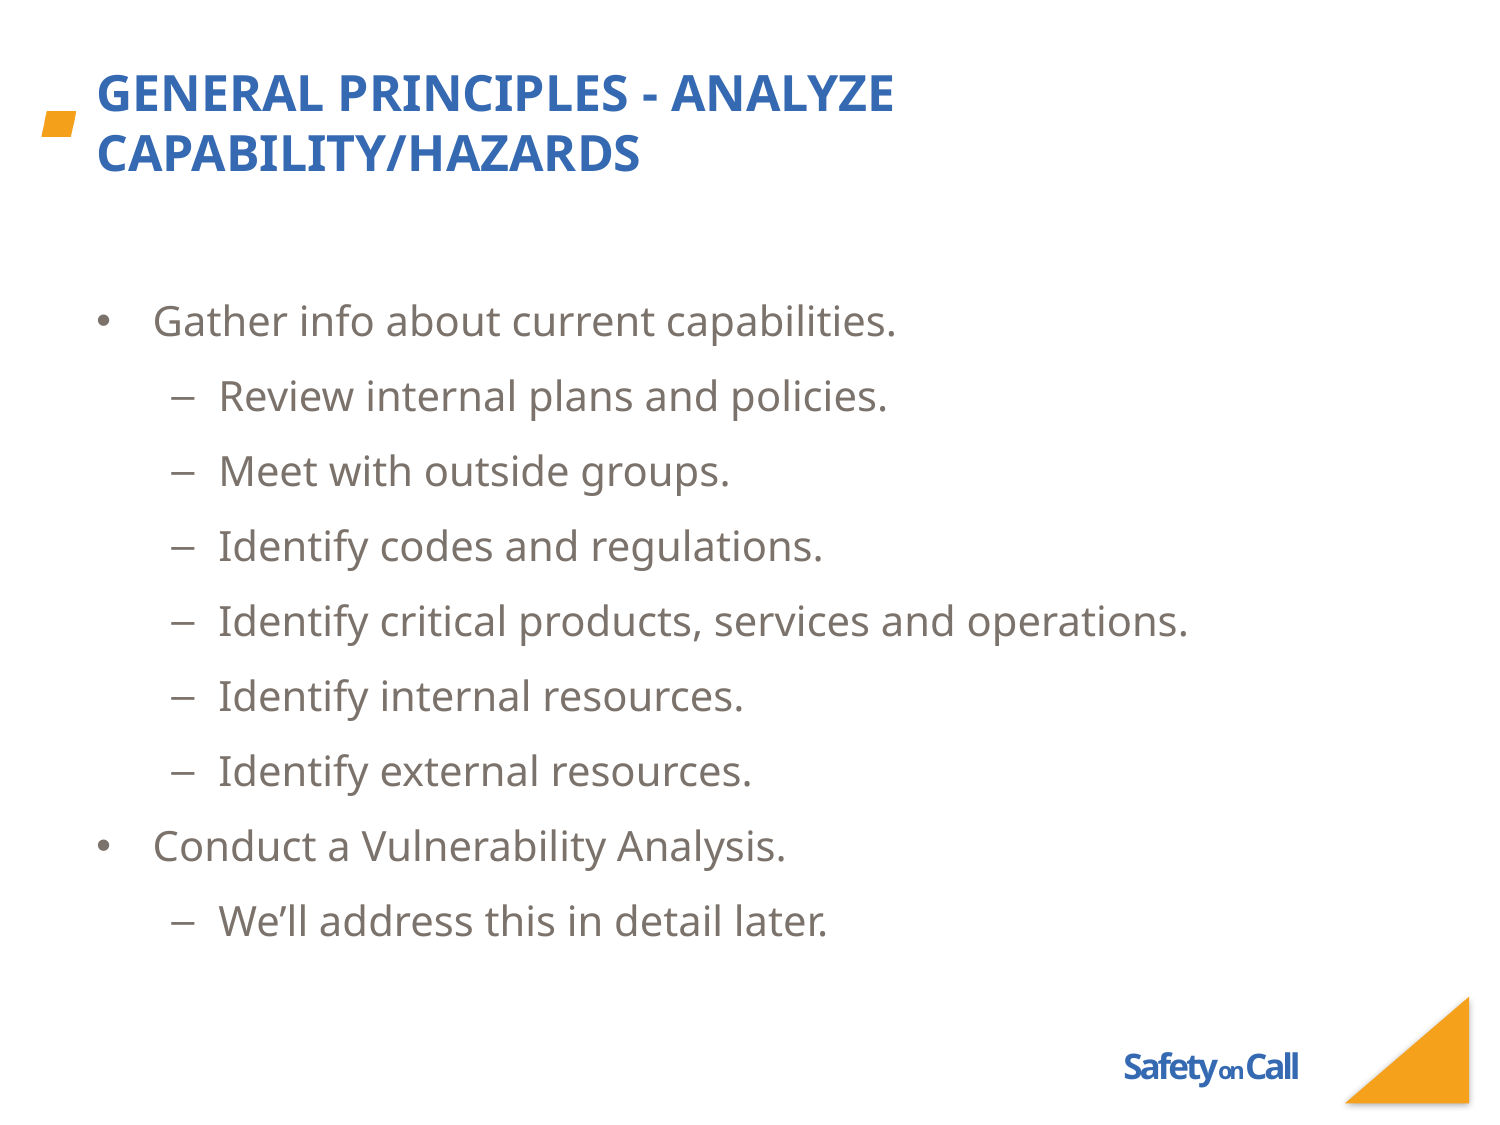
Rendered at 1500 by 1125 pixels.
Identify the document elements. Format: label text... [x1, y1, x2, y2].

title General Principles - Analyze Capability/Hazards [81, 27, 1448, 216]
picture [38, 111, 76, 140]
list Gather info about current capabilities. Review internal plans and policies. Meet with outside groups. Identify codes and regulations. Identify critical products, services and operations. Identify internal resources. Identify external resources. Conduct a Vulnerability Analysis. We’ll address this in detail later. [81, 262, 1432, 1031]
